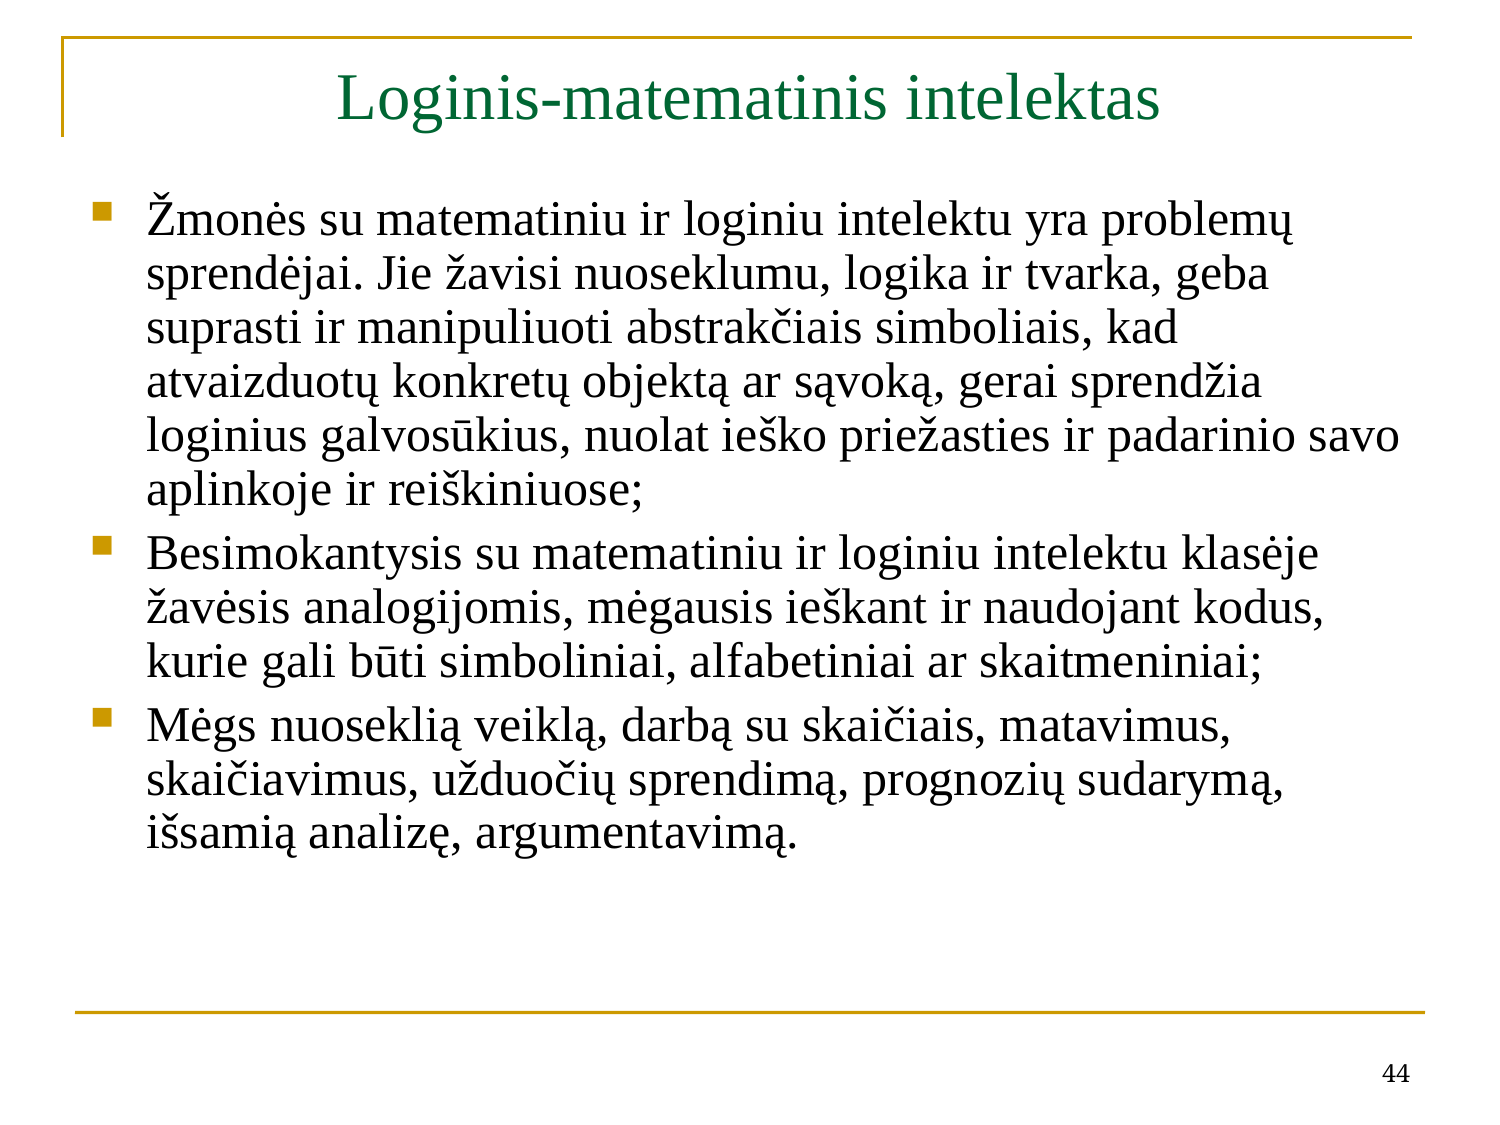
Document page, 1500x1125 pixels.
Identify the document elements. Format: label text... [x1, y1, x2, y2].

title Loginis-matematinis intelektas [75, 45, 1425, 184]
slide_number 44 [1074, 1024, 1425, 1100]
list Žmonės su matematiniu ir loginiu intelektu yra problemų sprendėjai. Jie žavisi nuoseklumu, logika ir tvarka, geba suprasti ir manipuliuoti abstrakčiais simboliais, kad atvaizduotų konkretų objektą ar sąvoką, gerai sprendžia loginius galvosūkius, nuolat ieško priežasties ir padarinio savo aplinkoje ir reiškiniuose; Besimokantysis su matematiniu ir loginiu intelektu klasėje žavėsis analogijomis, mėgausis ieškant ir naudojant kodus, kurie gali būti simboliniai, alfabetiniai ar skaitmeniniai; Mėgs nuoseklią veiklą, darbą su skaičiais, matavimus, skaičiavimus, užduočių sprendimą, prognozių sudarymą, išsamią analizę, argumentavimą. [75, 184, 1425, 1006]
